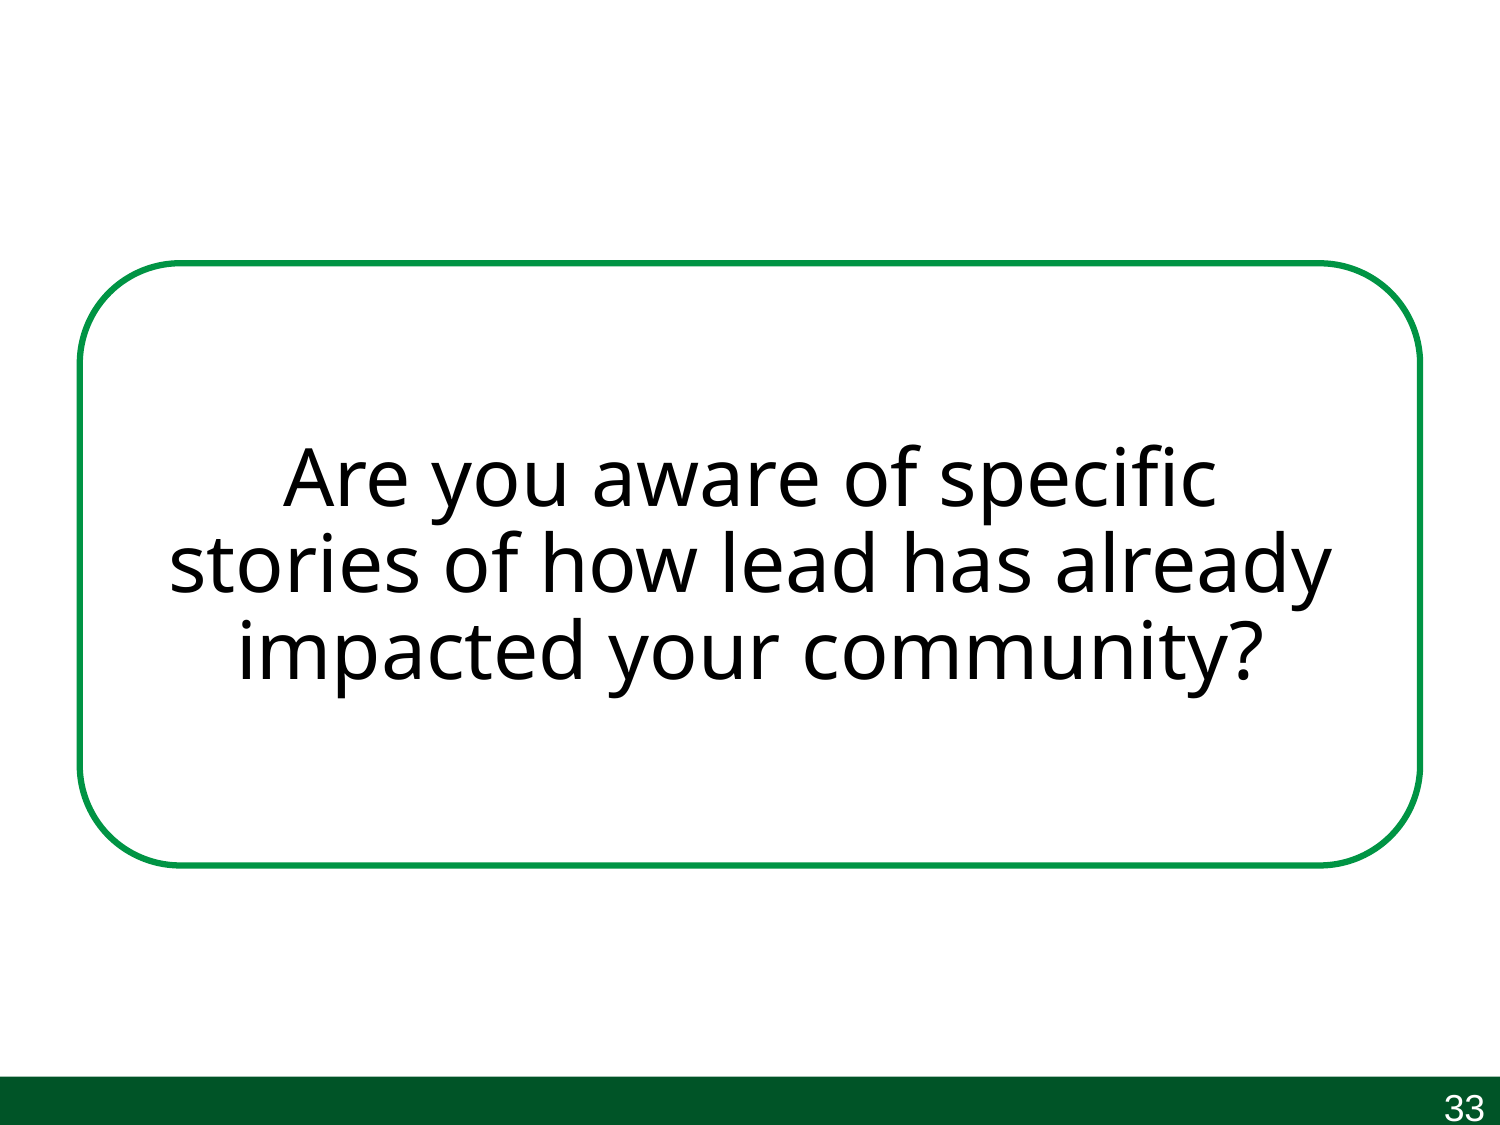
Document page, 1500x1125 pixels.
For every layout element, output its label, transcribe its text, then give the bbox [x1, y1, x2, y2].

text_box [78, 262, 1422, 867]
text_box 33 [1162, 1076, 1500, 1125]
